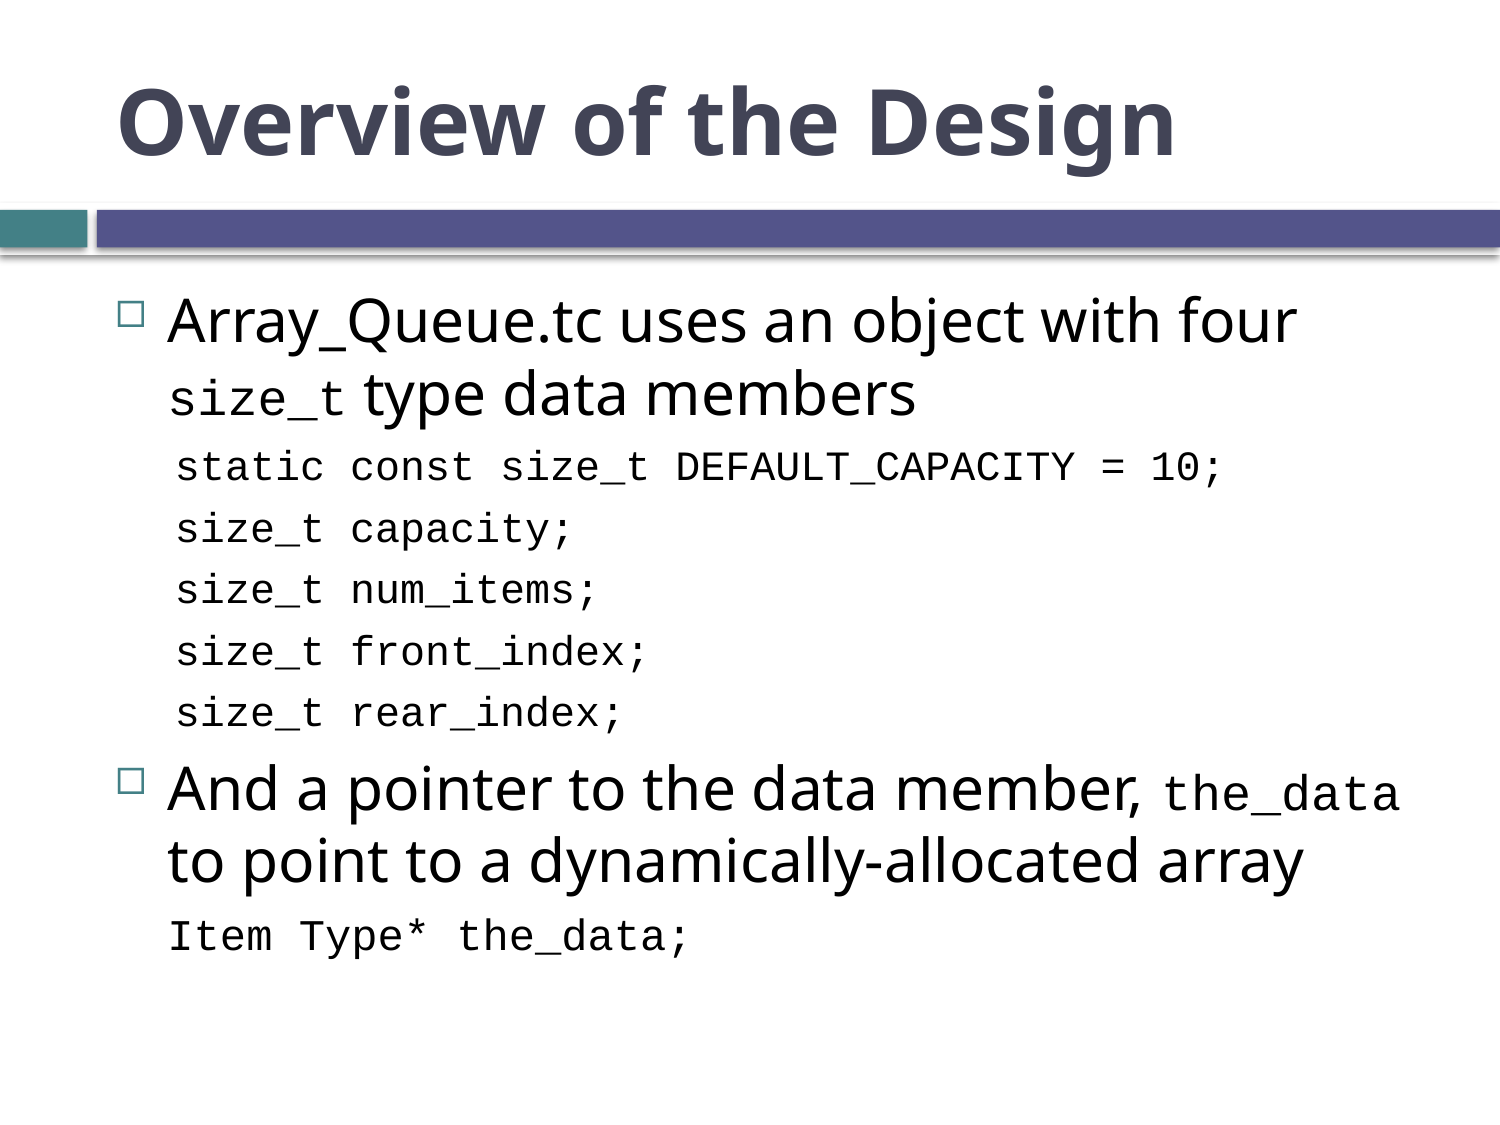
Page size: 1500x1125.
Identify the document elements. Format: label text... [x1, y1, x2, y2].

list Array_Queue.tc uses an object with four size_t type data members static const size_t DEFAULT_CAPACITY = 10; size_t capacity; size_t num_items; size_t front_index; size_t rear_index; And a pointer to the data member, the_data to point to a dynamically-allocated array Item Type* the_data; [99, 274, 1438, 1101]
title Overview of the Design [100, 37, 1439, 201]
